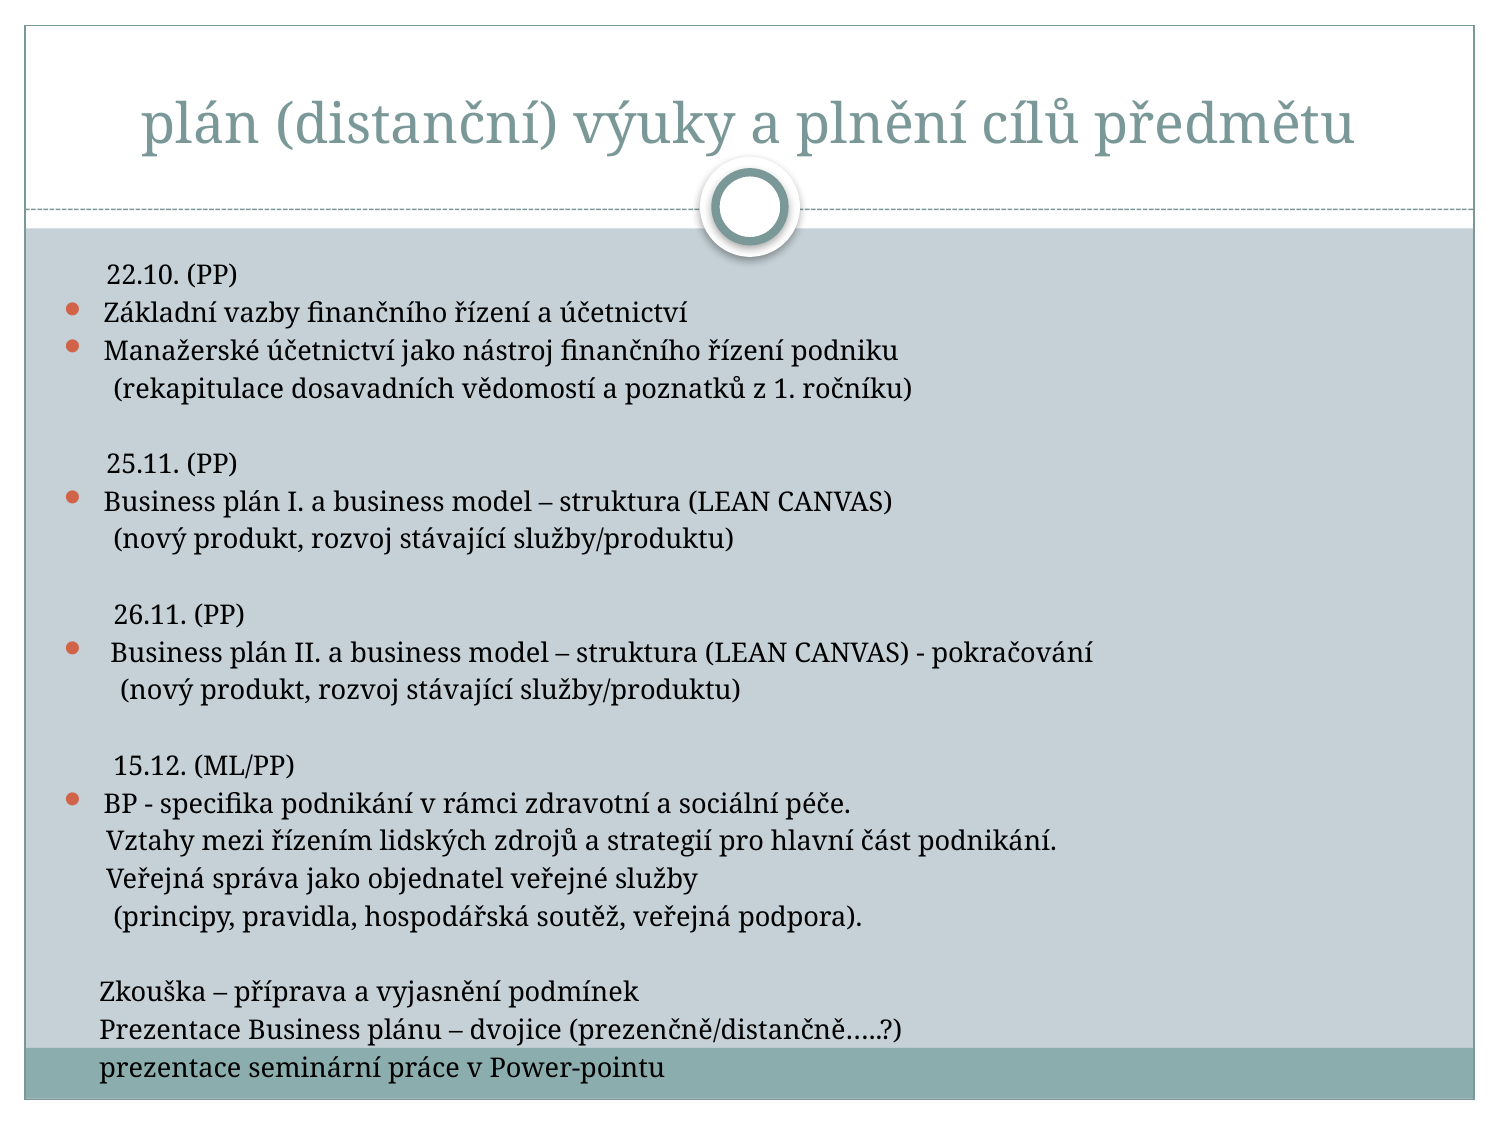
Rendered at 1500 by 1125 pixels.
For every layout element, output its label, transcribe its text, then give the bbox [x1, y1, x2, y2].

title plán (distanční) výuky a plnění cílů předmětu [49, 37, 1450, 162]
list 22.10. (PP) Základní vazby finančního řízení a účetnictví Manažerské účetnictví jako nástroj finančního řízení podniku (rekapitulace dosavadních vědomostí a poznatků z 1. ročníku) 25.11. (PP) Business plán I. a business model – struktura (LEAN CANVAS) (nový produkt, rozvoj stávající služby/produktu) 26.11. (PP) Business plán II. a business model – struktura (LEAN CANVAS) - pokračování (nový produkt, rozvoj stávající služby/produktu) 15.12. (ML/PP) BP - specifika podnikání v rámci zdravotní a sociální péče. Vztahy mezi řízením lidských zdrojů a strategií pro hlavní část podnikání. Veřejná správa jako objednatel veřejné služby (principy, pravidla, hospodářská soutěž, veřejná podpora). Zkouška – příprava a vyjasnění podmínek Prezentace Business plánu – dvojice (prezenčně/distančně…..?) prezentace seminární práce v Power-pointu [49, 250, 1445, 1106]
